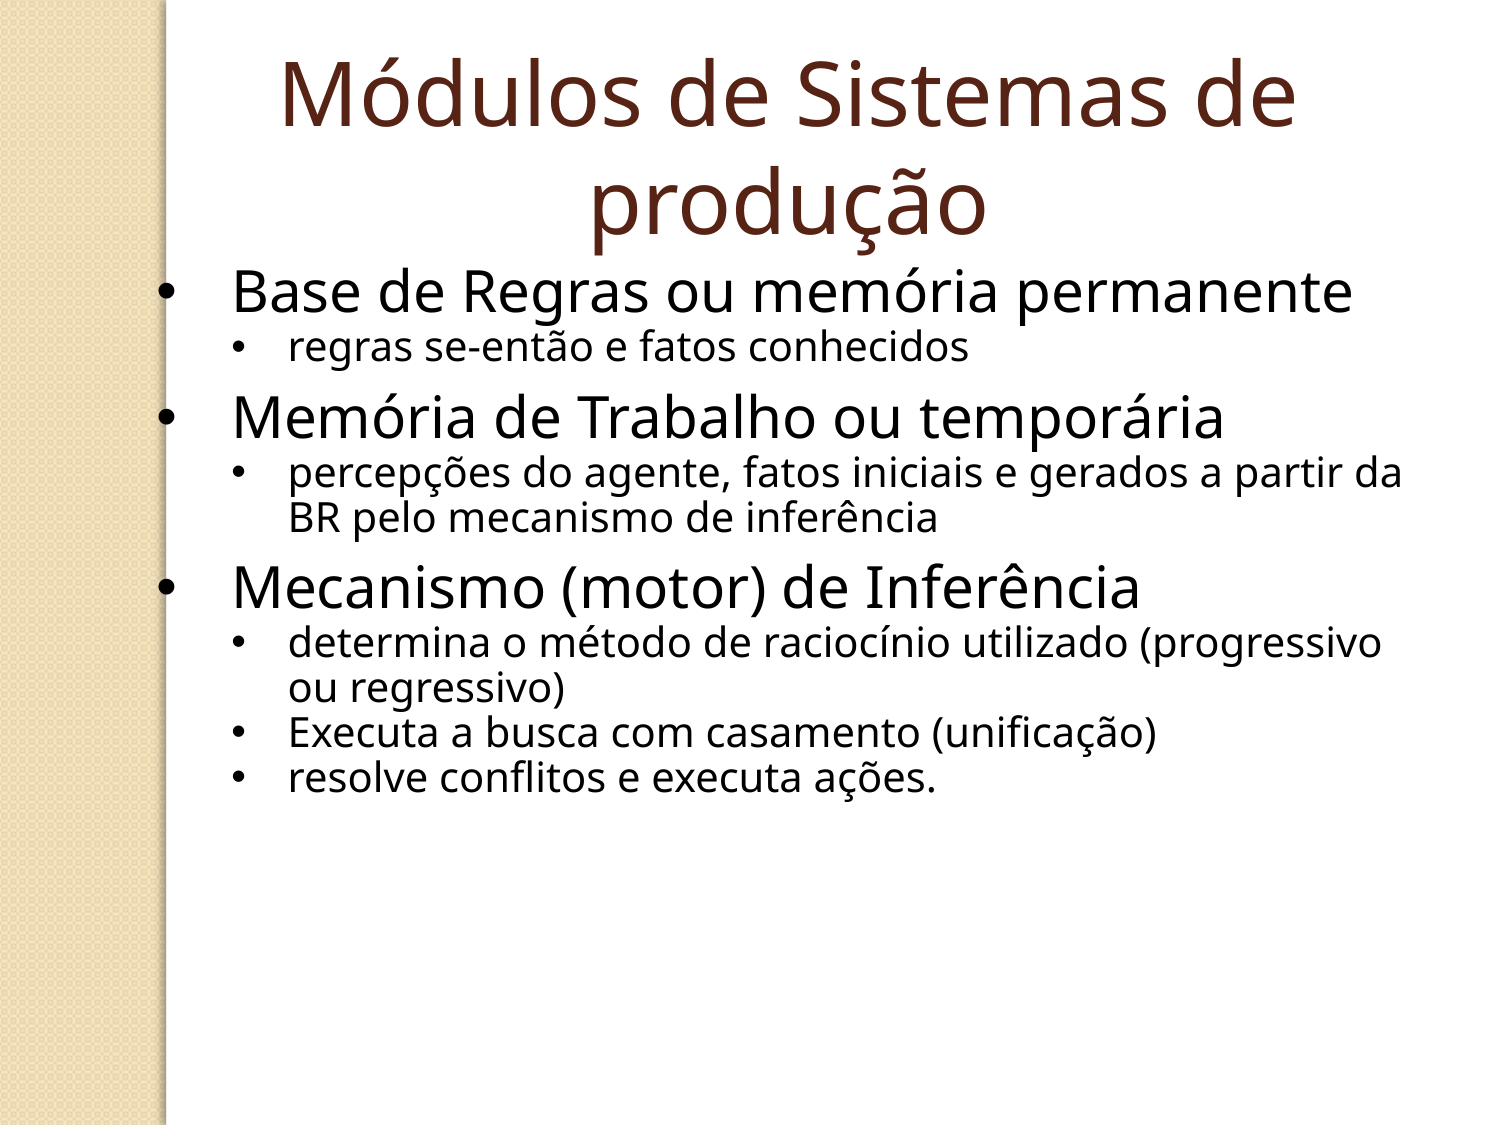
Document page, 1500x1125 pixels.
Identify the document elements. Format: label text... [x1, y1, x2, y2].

text_box Módulos de Sistemas de produção [61, 30, 1500, 223]
text_box Base de Regras ou memória permanente regras se-então e fatos conhecidos Memória de Trabalho ou temporária percepções do agente, fatos iniciais e gerados a partir da BR pelo mecanismo de inferência Mecanismo (motor) de Inferência determina o método de raciocínio utilizado (progressivo ou regressivo) Executa a busca com casamento (unificação) resolve conflitos e executa ações. [141, 255, 1435, 1064]
